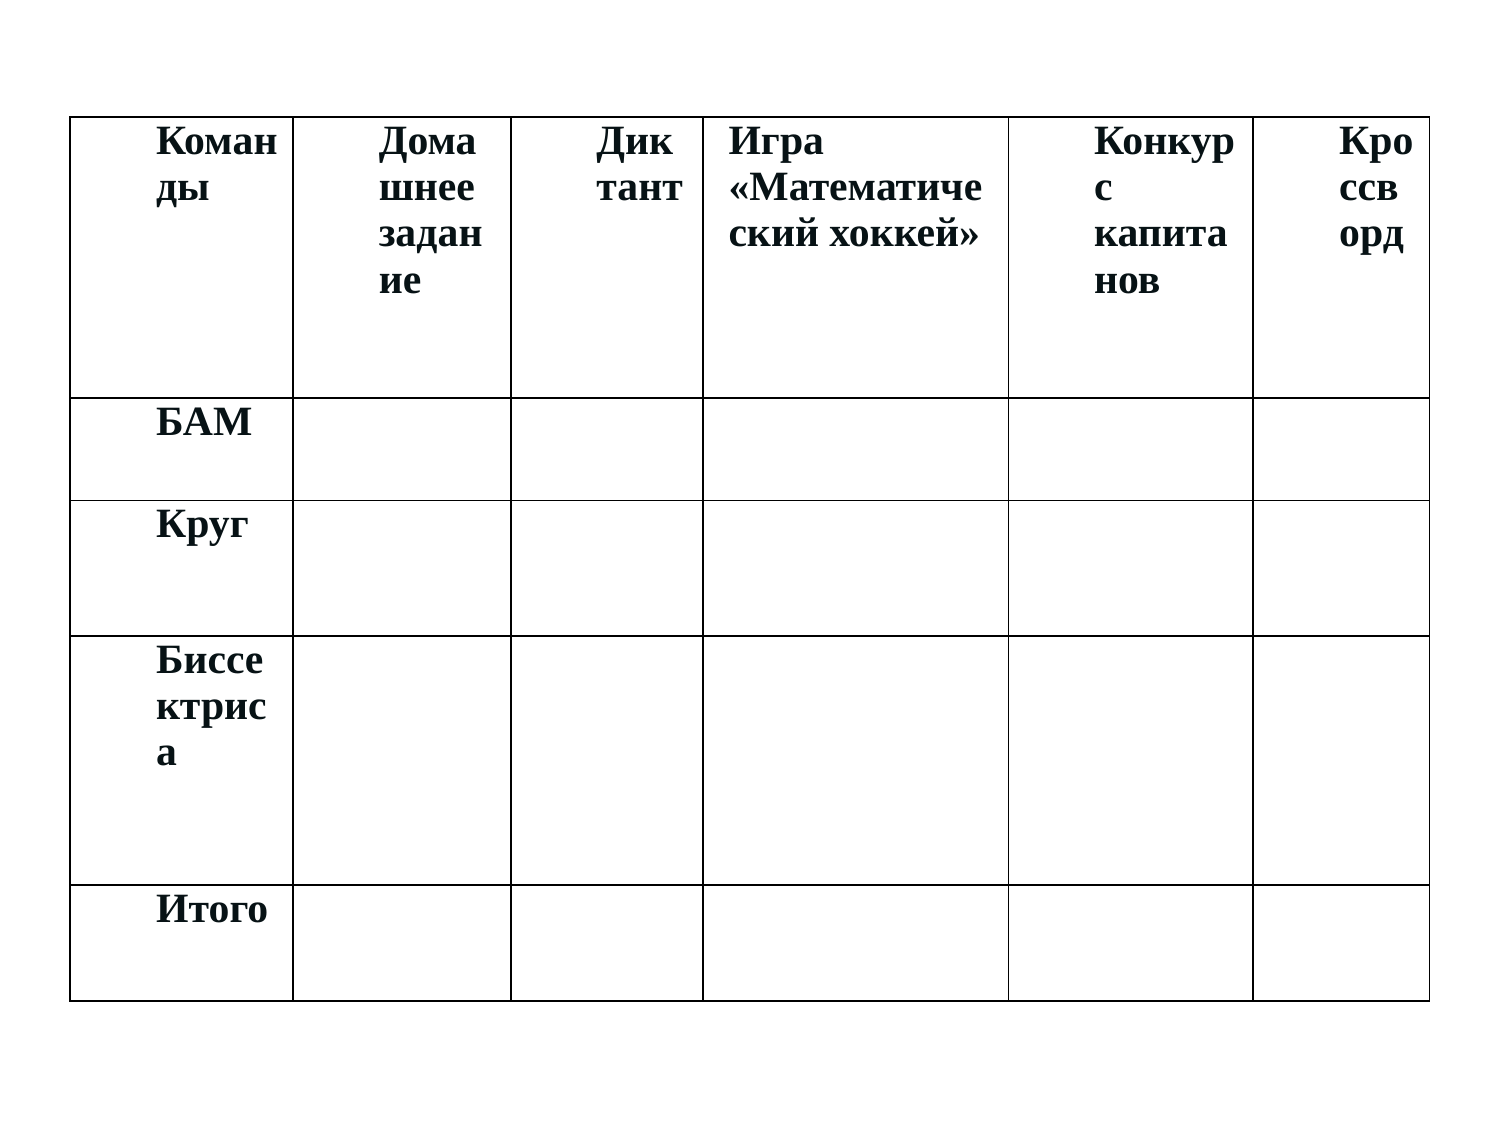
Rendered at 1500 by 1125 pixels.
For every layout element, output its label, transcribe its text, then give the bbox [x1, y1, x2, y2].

table_cell Биссектриса [71, 637, 292, 884]
table_cell [512, 886, 702, 1000]
table_header Конкурс капитанов [1009, 118, 1252, 397]
table_cell [294, 399, 510, 500]
table_header Домашнее задание [294, 118, 510, 397]
table_cell [1009, 886, 1252, 1000]
table_header Диктант [512, 118, 702, 397]
table_header Команды [71, 118, 292, 397]
table_cell [1254, 637, 1429, 884]
table_cell [704, 637, 1008, 884]
table_cell [512, 501, 702, 635]
table_cell [294, 637, 510, 884]
table_cell [512, 399, 702, 500]
table_cell [704, 501, 1008, 635]
table_cell [1254, 399, 1429, 500]
table_header Кроссворд [1254, 118, 1429, 397]
table_cell Итого [71, 886, 292, 1000]
table_cell [1009, 501, 1252, 635]
table_header Игра «Математический хоккей» [704, 118, 1008, 397]
table_cell [1009, 637, 1252, 884]
table_cell [512, 637, 702, 884]
table_cell Круг [71, 501, 292, 635]
table_cell [704, 399, 1008, 500]
table_cell [1254, 886, 1429, 1000]
table_cell [294, 501, 510, 635]
table_cell [1009, 399, 1252, 500]
table_cell [704, 886, 1008, 1000]
table_cell [1254, 501, 1429, 635]
table_cell БАМ [71, 399, 292, 500]
table_cell [294, 886, 510, 1000]
